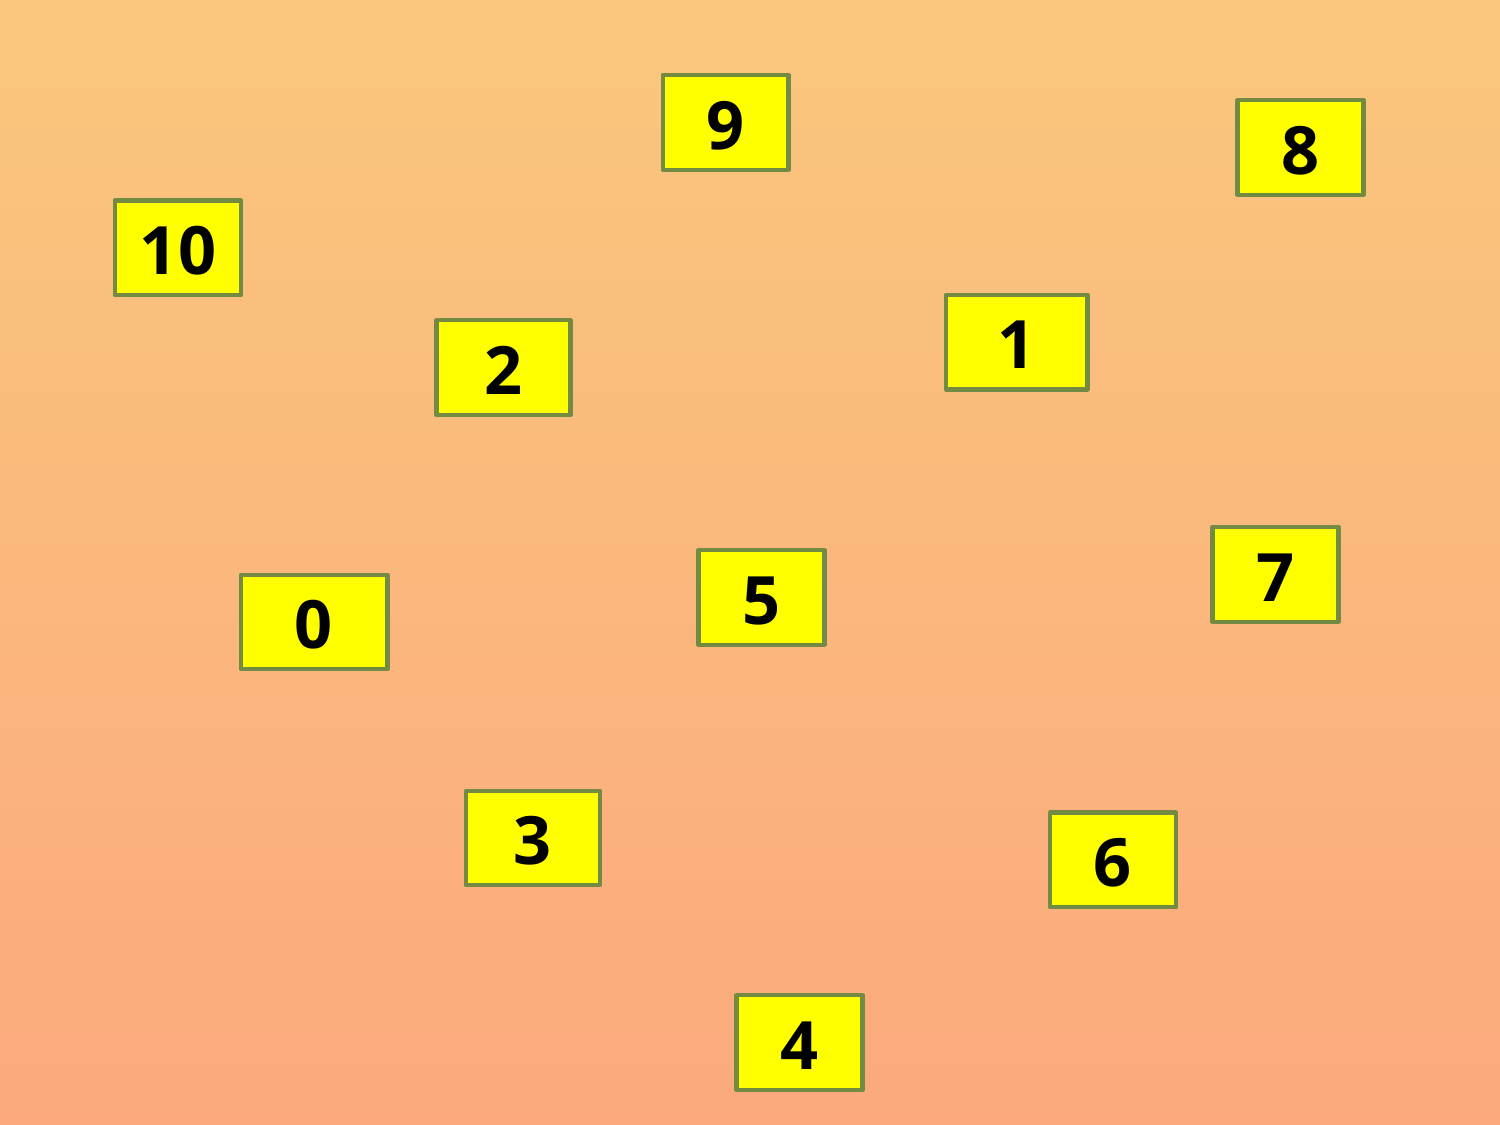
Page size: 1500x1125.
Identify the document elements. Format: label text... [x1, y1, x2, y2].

text_box 6 [1048, 810, 1178, 909]
text_box 1 [944, 293, 1090, 392]
text_box 5 [696, 548, 827, 647]
text_box 3 [464, 789, 602, 887]
text_box 0 [239, 573, 390, 671]
text_box 4 [734, 993, 865, 1092]
text_box 10 [113, 198, 243, 297]
text_box 2 [434, 318, 573, 417]
text_box 8 [1235, 98, 1366, 197]
text_box 9 [661, 73, 791, 172]
text_box 7 [1210, 525, 1341, 624]
